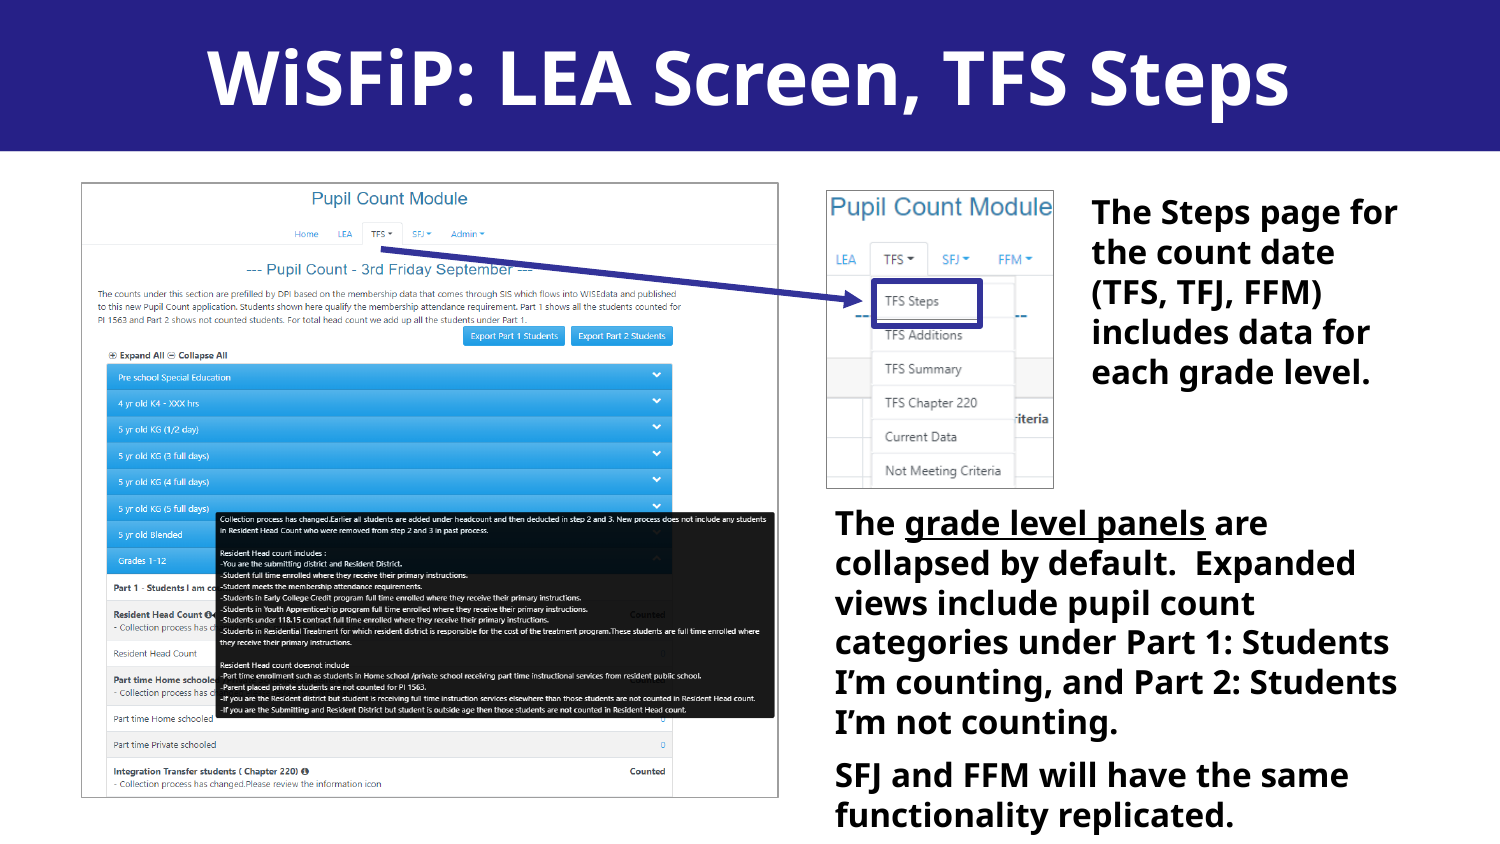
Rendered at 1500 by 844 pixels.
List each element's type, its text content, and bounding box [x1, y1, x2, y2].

title WiSFiP: LEA Screen, TFS Steps [0, 0, 1500, 152]
text_box The grade level panels are collapsed by default. Expanded views include pupil count categories under Part 1: Students I’m counting, and Part 2: Students I’m not counting. SFJ and FFM will have the same functionality replicated. [797, 494, 1429, 806]
picture [81, 183, 778, 798]
text_box [0, 155, 1500, 844]
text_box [826, 190, 1054, 489]
text_box The Steps page for the count date (TFS, TFJ, FFM) includes data for each grade level. [1053, 183, 1418, 494]
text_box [380, 248, 864, 302]
